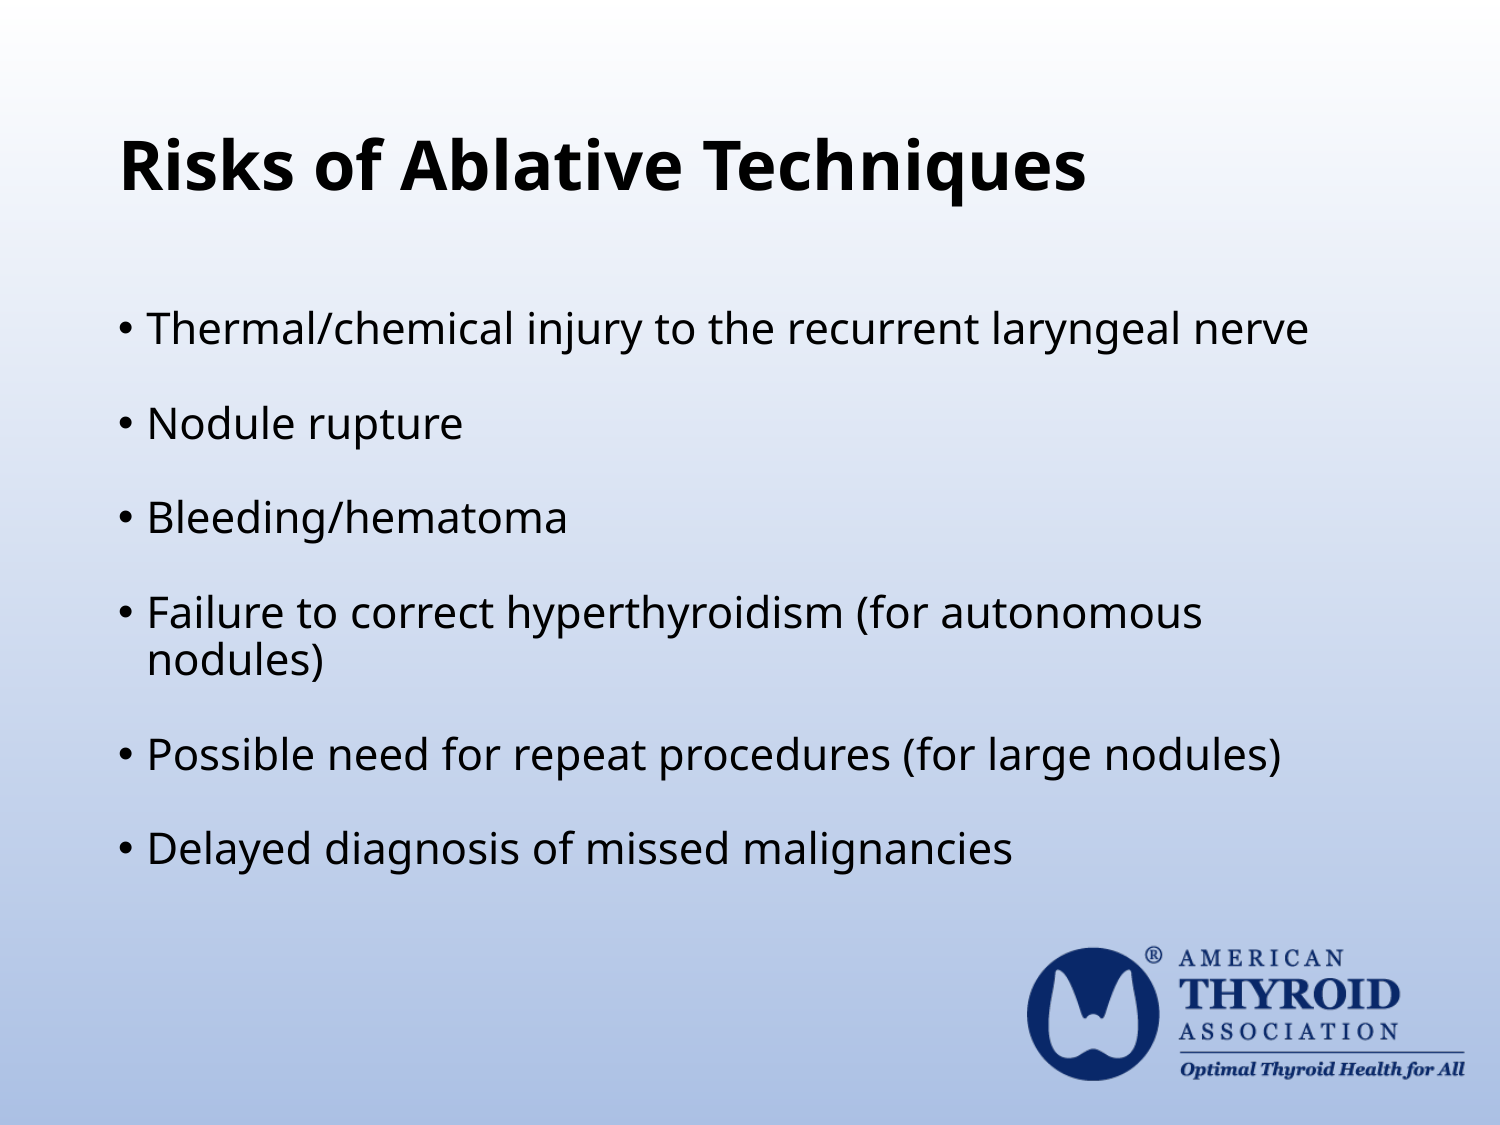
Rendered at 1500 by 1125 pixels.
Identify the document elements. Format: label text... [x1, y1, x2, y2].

picture [1026, 938, 1469, 1083]
list Thermal/chemical injury to the recurrent laryngeal nerve Nodule rupture Bleeding/hematoma Failure to correct hyperthyroidism (for autonomous nodules) Possible need for repeat procedures (for large nodules) Delayed diagnosis of missed malignancies [103, 299, 1397, 1014]
title Risks of Ablative Techniques [103, 59, 1397, 278]
